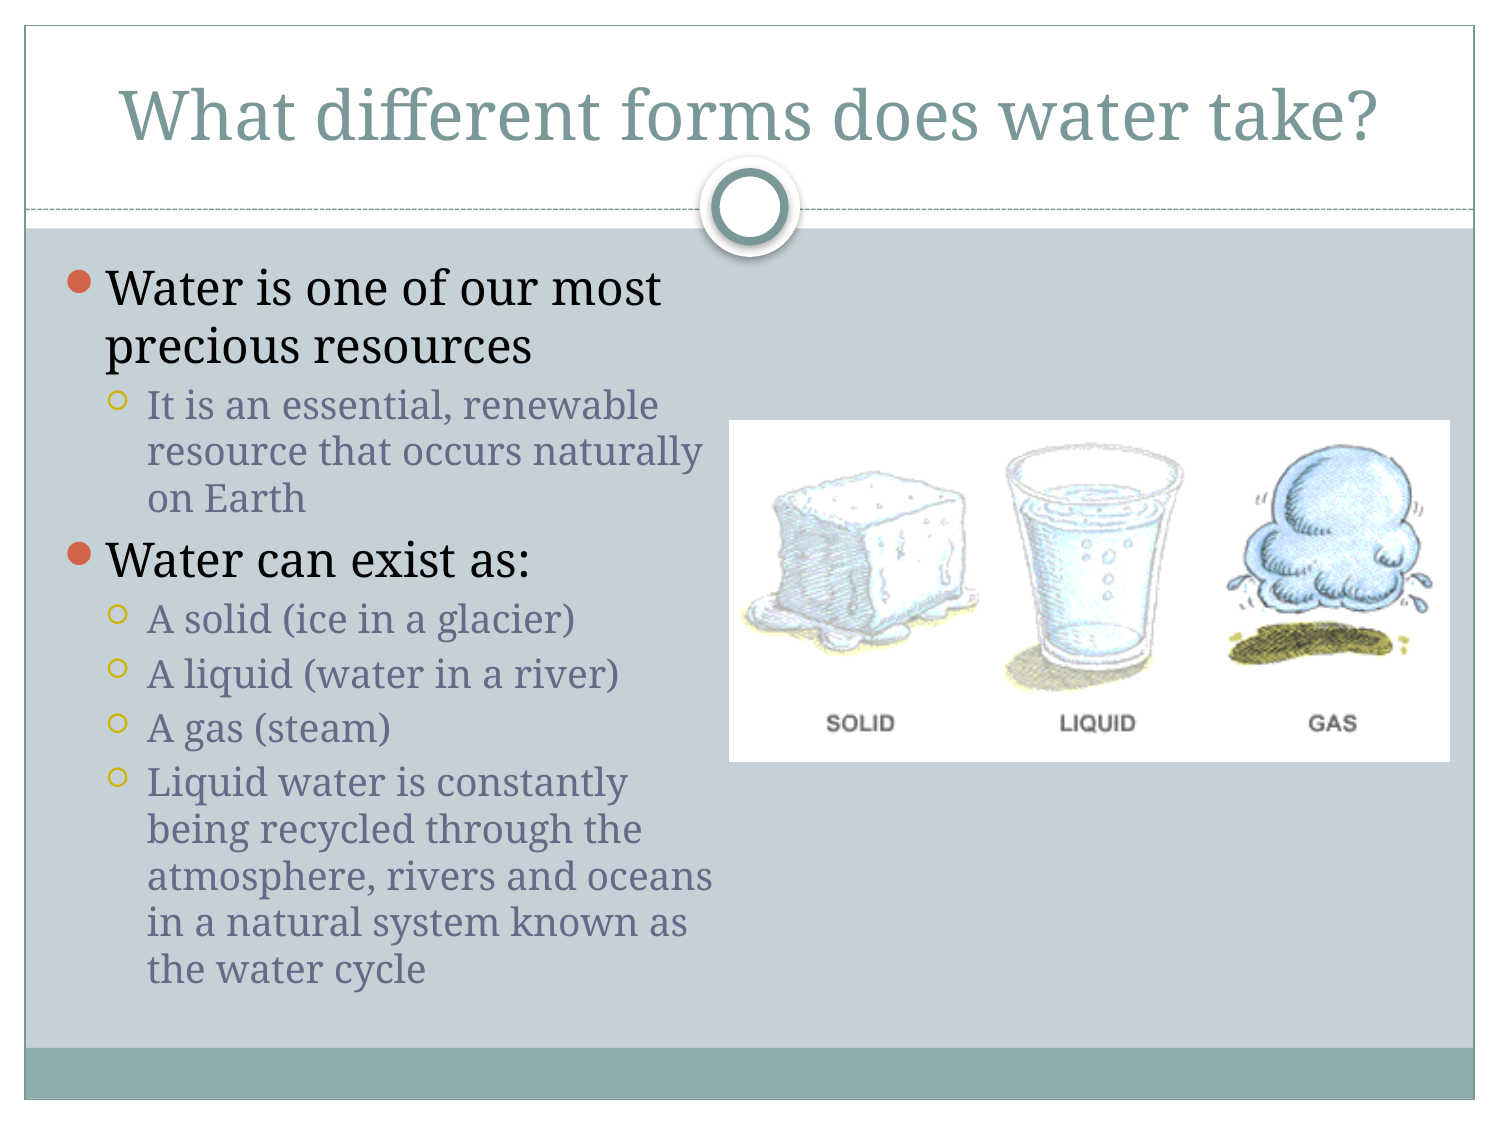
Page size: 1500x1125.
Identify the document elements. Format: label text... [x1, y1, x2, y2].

title What different forms does water take? [49, 37, 1450, 162]
list Water is one of our most precious resources It is an essential, renewable resource that occurs naturally on Earth Water can exist as: A solid (ice in a glacier) A liquid (water in a river) A gas (steam) Liquid water is constantly being recycled through the atmosphere, rivers and oceans in a natural system known as the water cycle [49, 250, 754, 1001]
picture [728, 420, 1450, 763]
